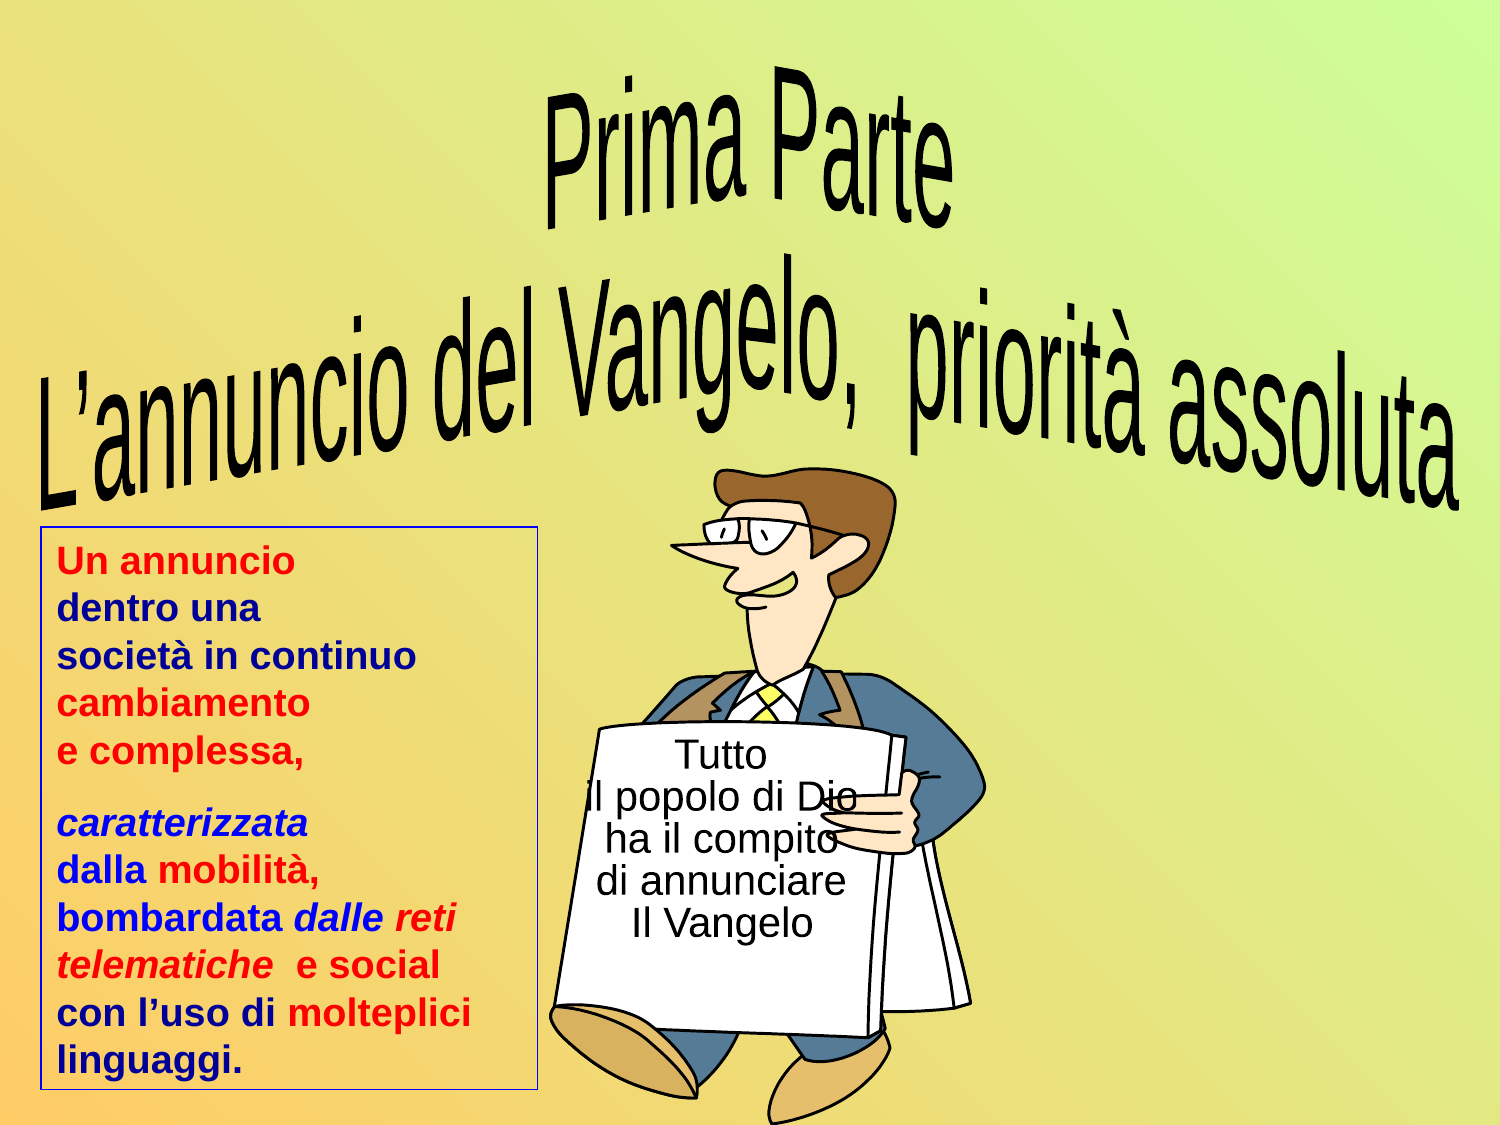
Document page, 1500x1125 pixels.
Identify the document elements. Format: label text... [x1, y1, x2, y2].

picture [548, 467, 987, 1125]
text_box Un annuncio dentro una società in continuo cambiamento e complessa, caratterizzata dalla mobilità, bombardata dalle reti telematiche e social con l’uso di molteplici linguaggi. [41, 527, 538, 1090]
